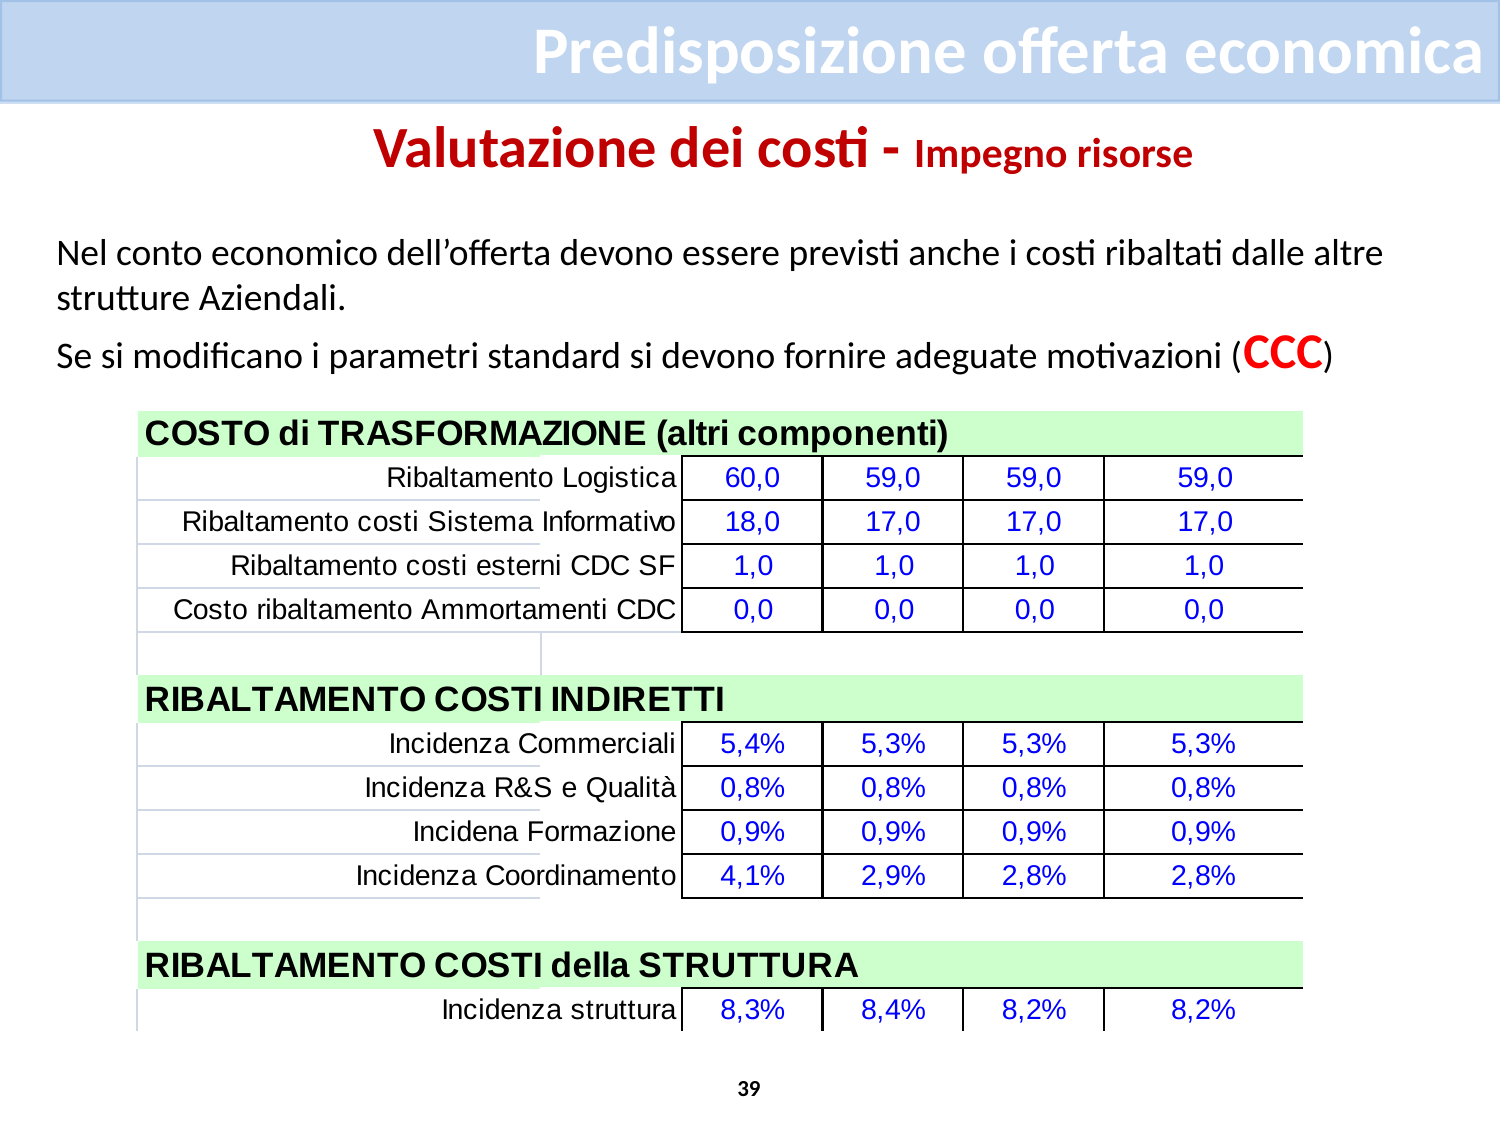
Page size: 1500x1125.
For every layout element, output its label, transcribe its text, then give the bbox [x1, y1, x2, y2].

text_box Nel conto economico dell’offerta devono essere previsti anche i costi ribaltati dalle altre strutture Aziendali. Se si modificano i parametri standard si devono fornire adeguate motivazioni (CCC) [41, 220, 1459, 386]
text_box Predisposizione offerta economica [407, 0, 1500, 95]
text_box 39 [573, 1057, 924, 1118]
text_box Valutazione dei costi - Impegno risorse [4, 101, 1500, 197]
picture [135, 408, 1306, 1034]
